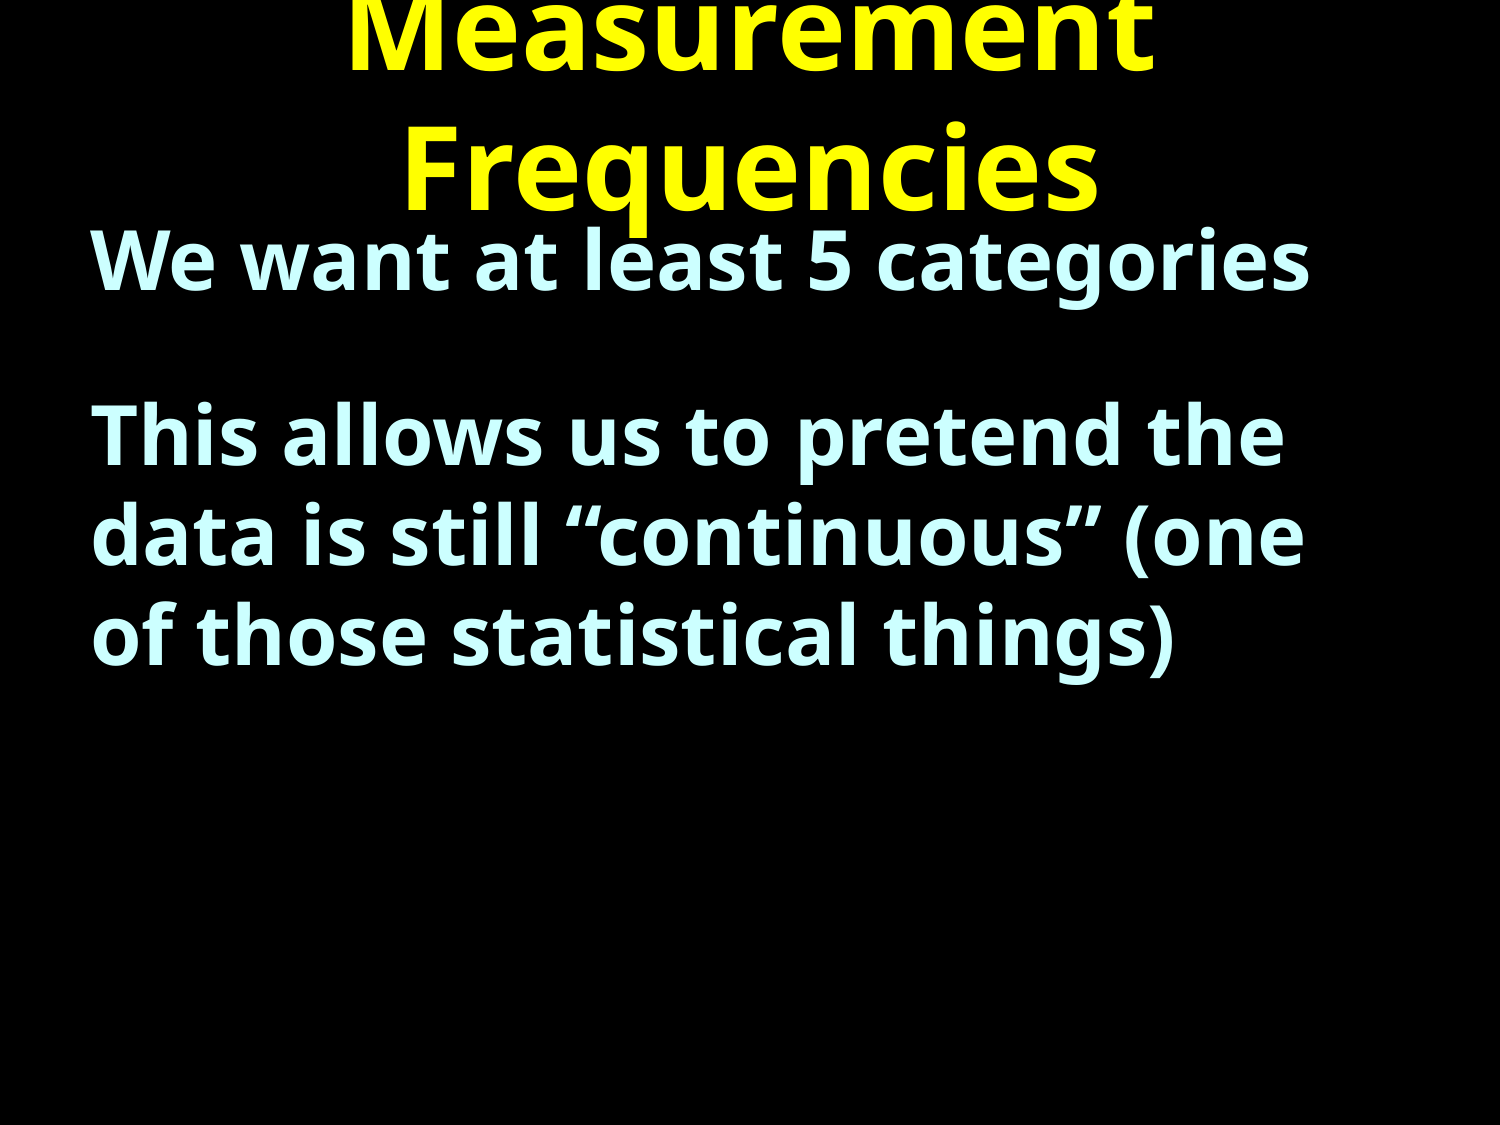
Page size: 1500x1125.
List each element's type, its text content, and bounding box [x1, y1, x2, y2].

list We want at least 5 categories This allows us to pretend the data is still “continuous” (one of those statistical things) [75, 200, 1425, 1125]
title Measurement Frequencies [0, 0, 1500, 188]
